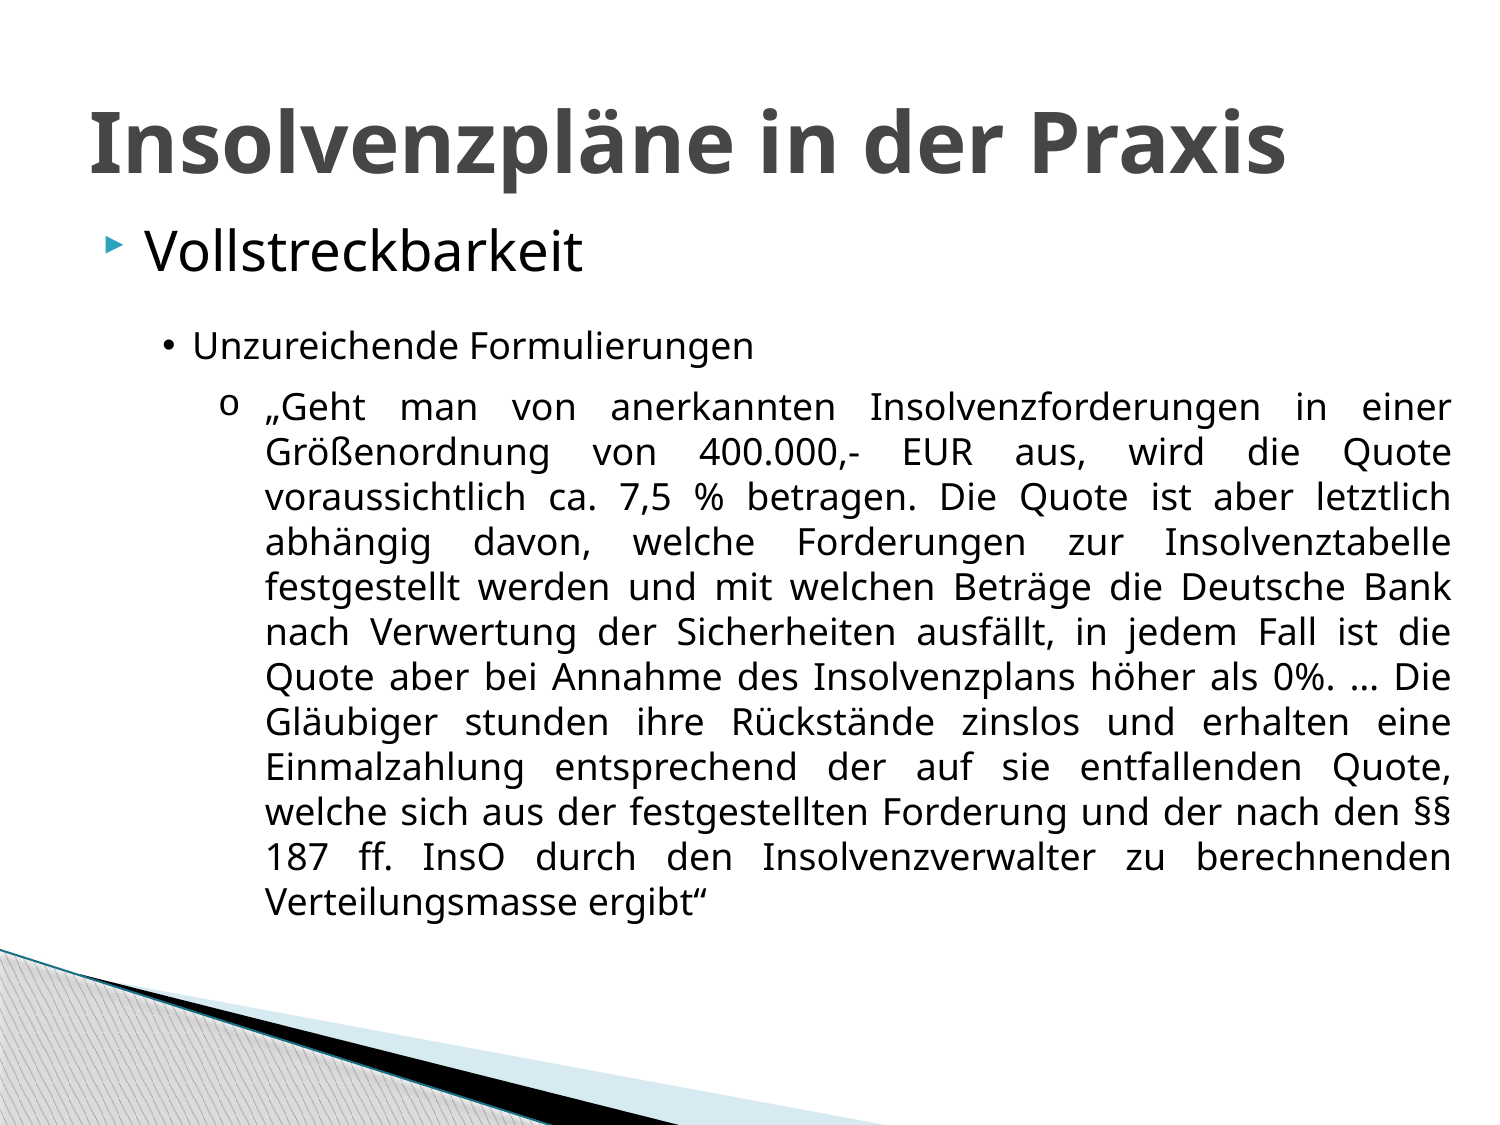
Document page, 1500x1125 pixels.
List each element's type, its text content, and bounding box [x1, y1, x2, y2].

list Vollstreckbarkeit [69, 207, 1495, 316]
title Insolvenzpläne in der Praxis [75, 45, 1425, 233]
text_box „Geht man von anerkannten Insolvenzforderungen in einer Größenordnung von 400.000,- EUR aus, wird die Quote voraussichtlich ca. 7,5 % betragen. Die Quote ist aber letztlich abhängig davon, welche Forderungen zur Insolvenztabelle festgestellt werden und mit welchen Beträge die Deutsche Bank nach Verwertung der Sicherheiten ausfällt, in jedem Fall ist die Quote aber bei Annahme des Insolvenzplans höher als 0%. … Die Gläubiger stunden ihre Rückstände zinslos und erhalten eine Einmalzahlung entsprechend der auf sie entfallenden Quote, welche sich aus der festgestellten Forderung und der nach den §§ 187 ff. InsO durch den Insolvenzverwalter zu berechnenden Verteilungsmasse ergibt“ [203, 375, 1468, 931]
text_box Unzureichende Formulierungen [147, 314, 1412, 375]
